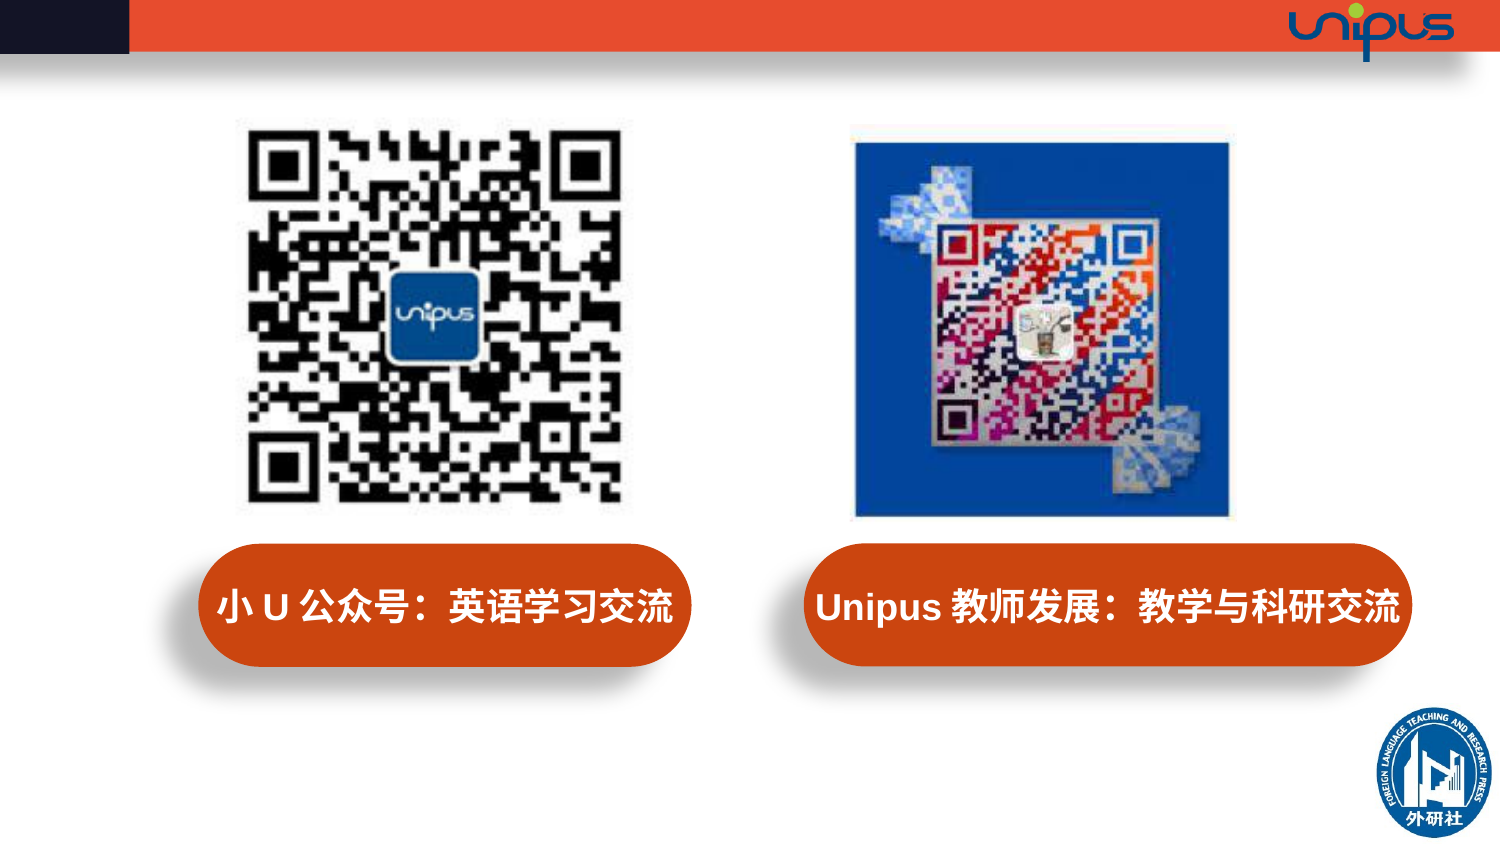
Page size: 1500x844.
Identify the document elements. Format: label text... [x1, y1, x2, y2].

text_box Unipus教师发展：教学与科研交流 [802, 542, 1414, 668]
picture [1288, 2, 1454, 62]
picture [849, 124, 1237, 528]
picture [219, 101, 651, 533]
text_box 小U公众号：英语学习交流 [197, 542, 693, 668]
picture [1365, 703, 1500, 844]
